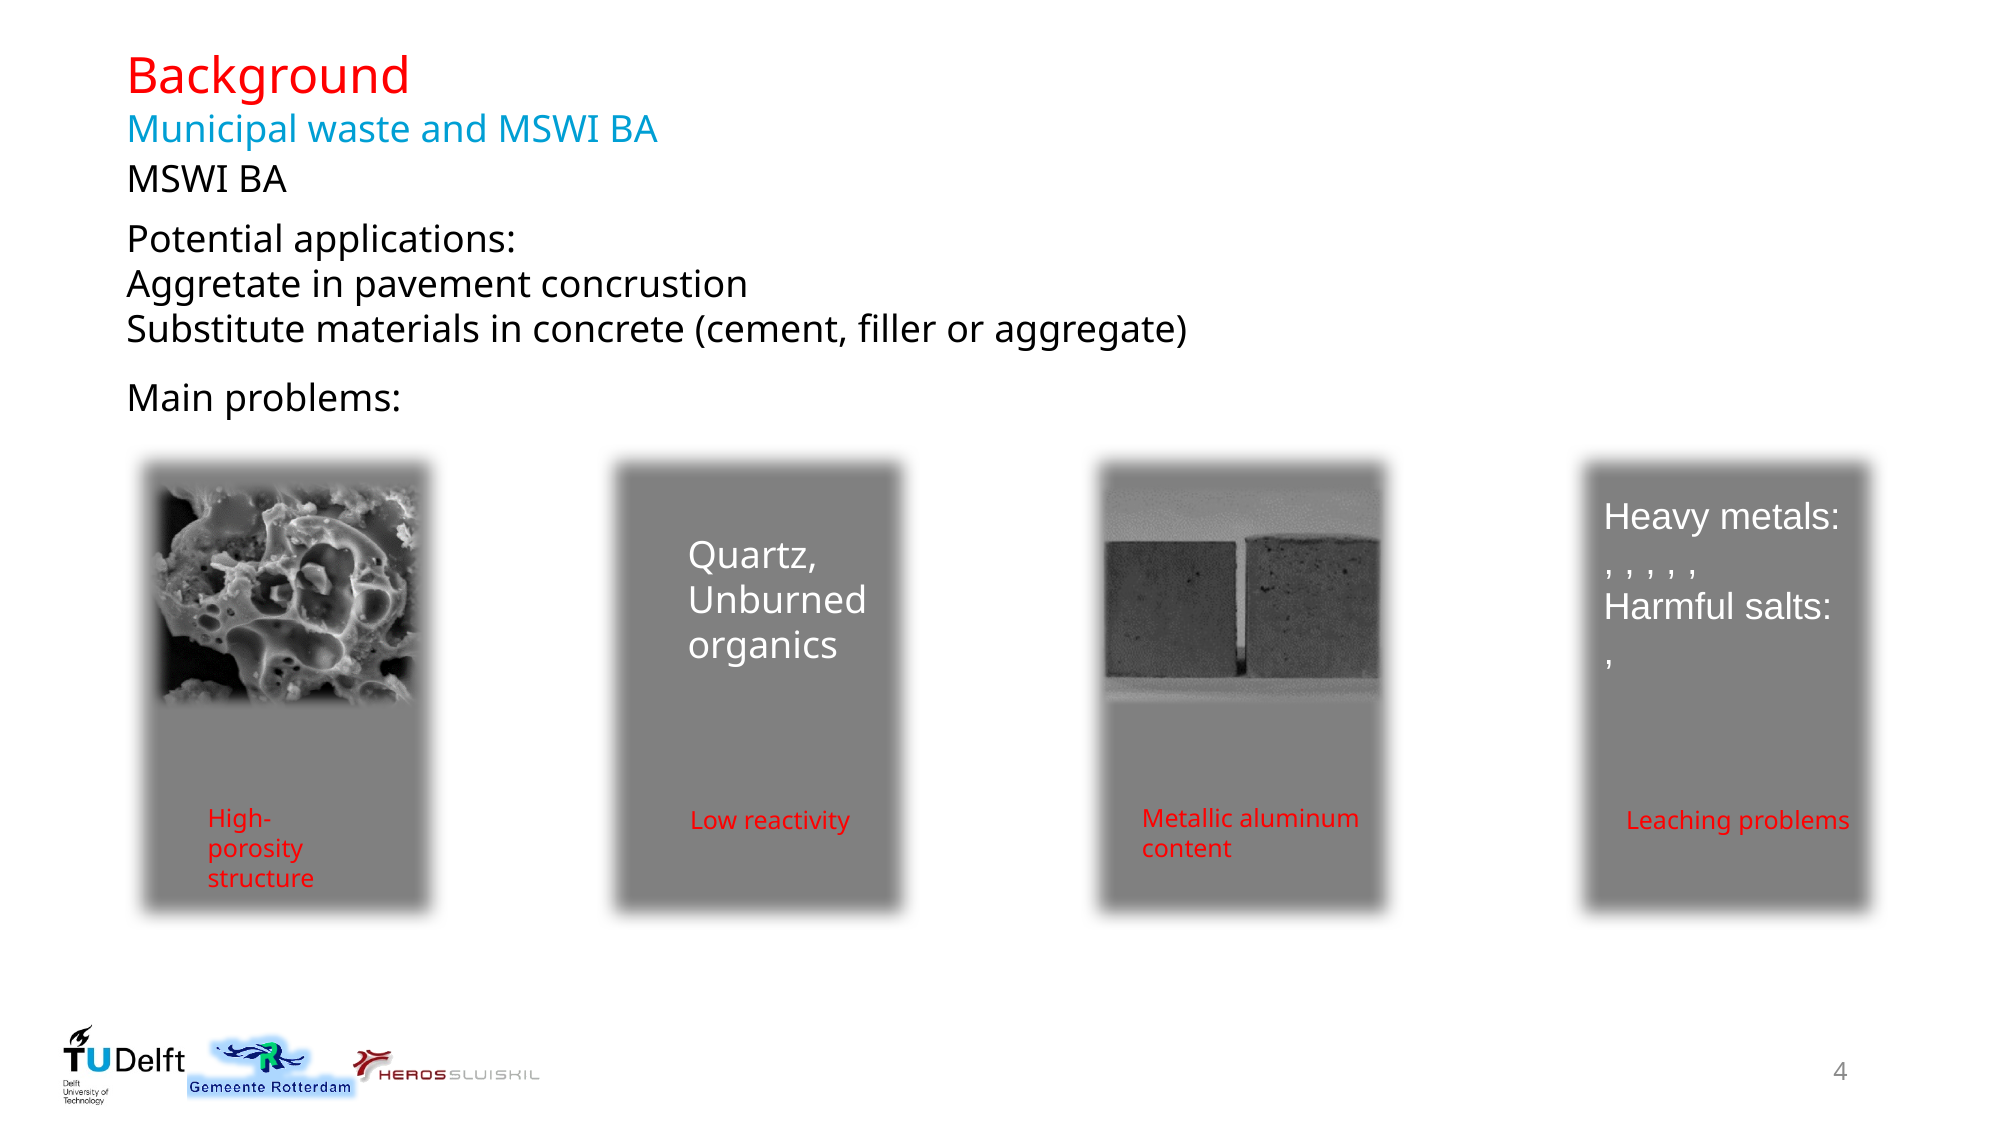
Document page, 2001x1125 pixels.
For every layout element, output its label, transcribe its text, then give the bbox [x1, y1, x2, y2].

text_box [597, 444, 951, 930]
text_box Main problems: [111, 366, 1481, 426]
slide_number 4 [1412, 1042, 1863, 1103]
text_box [1566, 444, 1887, 930]
text_box Municipal waste and MSWI BA [111, 97, 1654, 147]
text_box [58, 999, 588, 1125]
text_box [1081, 444, 1403, 930]
text_box Potential applications: Aggretate in pavement concrustion Substitute materials in concrete (cement, filler or aggregate) [111, 208, 1481, 358]
text_box Background [111, 36, 1276, 97]
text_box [125, 444, 447, 930]
text_box MSWI BA [111, 147, 1654, 208]
